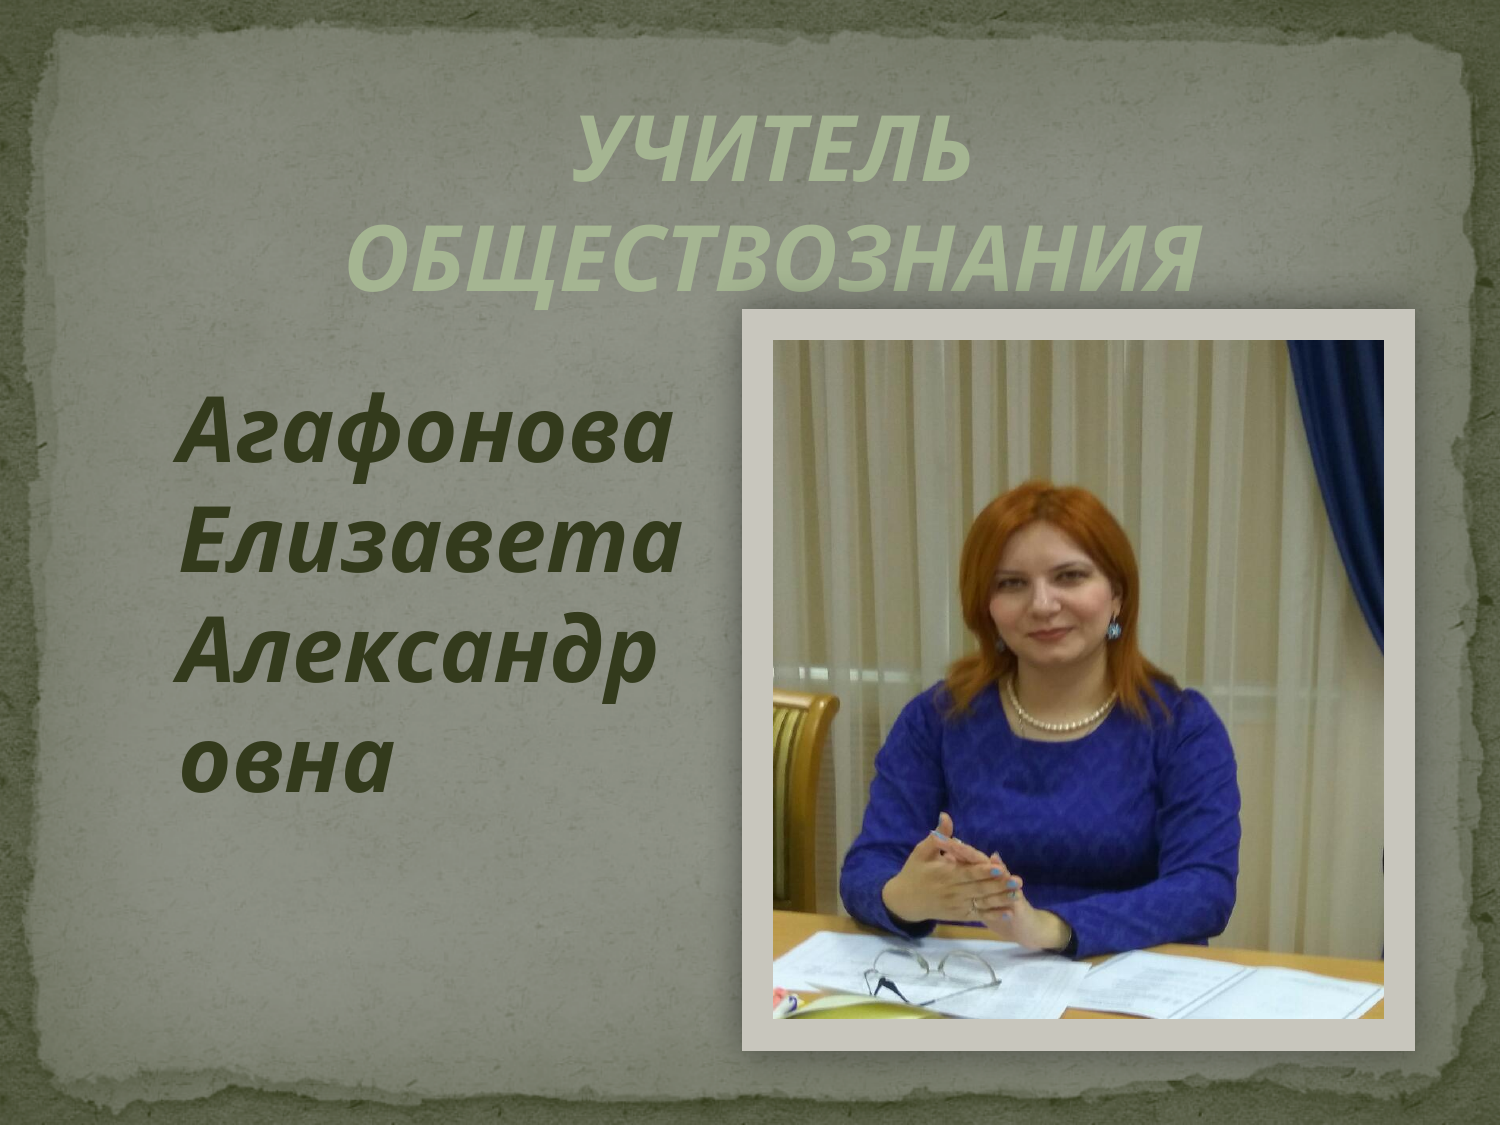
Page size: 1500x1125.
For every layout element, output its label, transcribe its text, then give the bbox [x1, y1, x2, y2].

text_box Агафонова Елизавета Александровна [164, 363, 715, 818]
picture [773, 340, 1384, 1020]
text_box Учитель обществознания [128, 81, 1418, 317]
